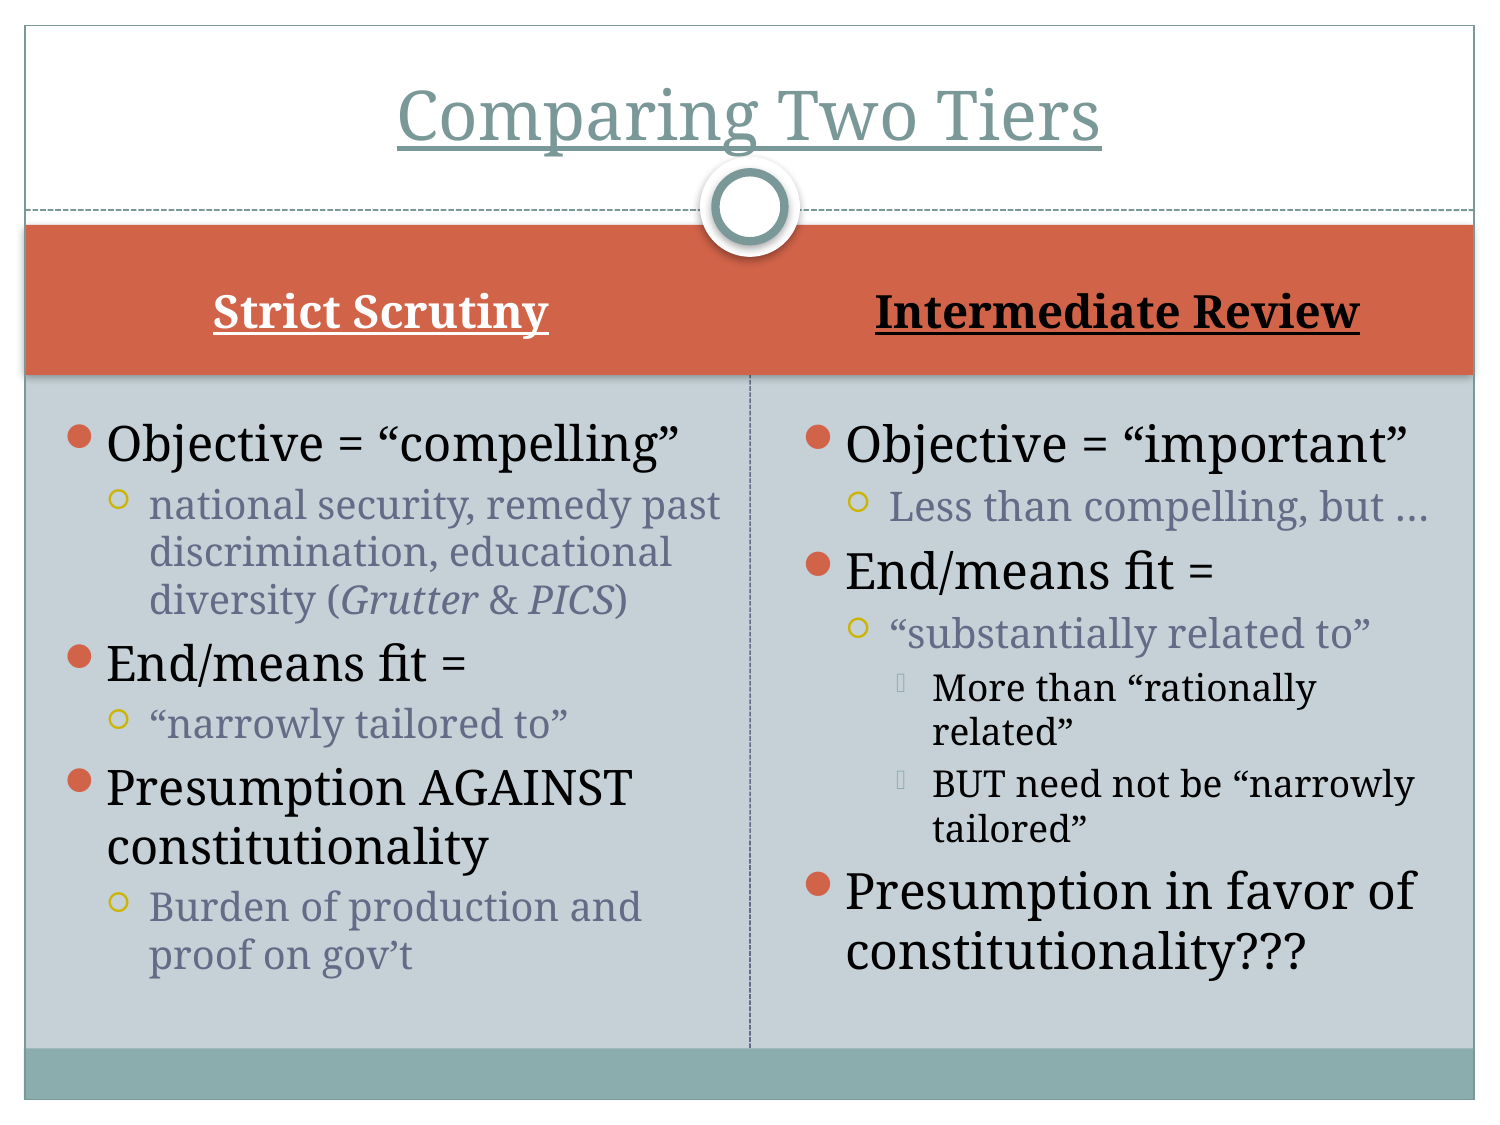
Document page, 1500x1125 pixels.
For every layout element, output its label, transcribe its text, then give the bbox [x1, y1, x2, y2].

list Strict Scrutiny [48, 249, 714, 371]
list Objective = “compelling” national security, remedy past discrimination, educational diversity (Grutter & PICS) End/means fit = “narrowly tailored to” Presumption AGAINST constitutionality Burden of production and proof on gov’t [49, 405, 738, 1032]
list Intermediate Review [785, 249, 1450, 371]
list Objective = “important” Less than compelling, but … End/means fit = “substantially related to” More than “rationally related” BUT need not be “narrowly tailored” Presumption in favor of constitutionality??? [787, 405, 1450, 1033]
title Comparing Two Tiers [49, 37, 1450, 162]
